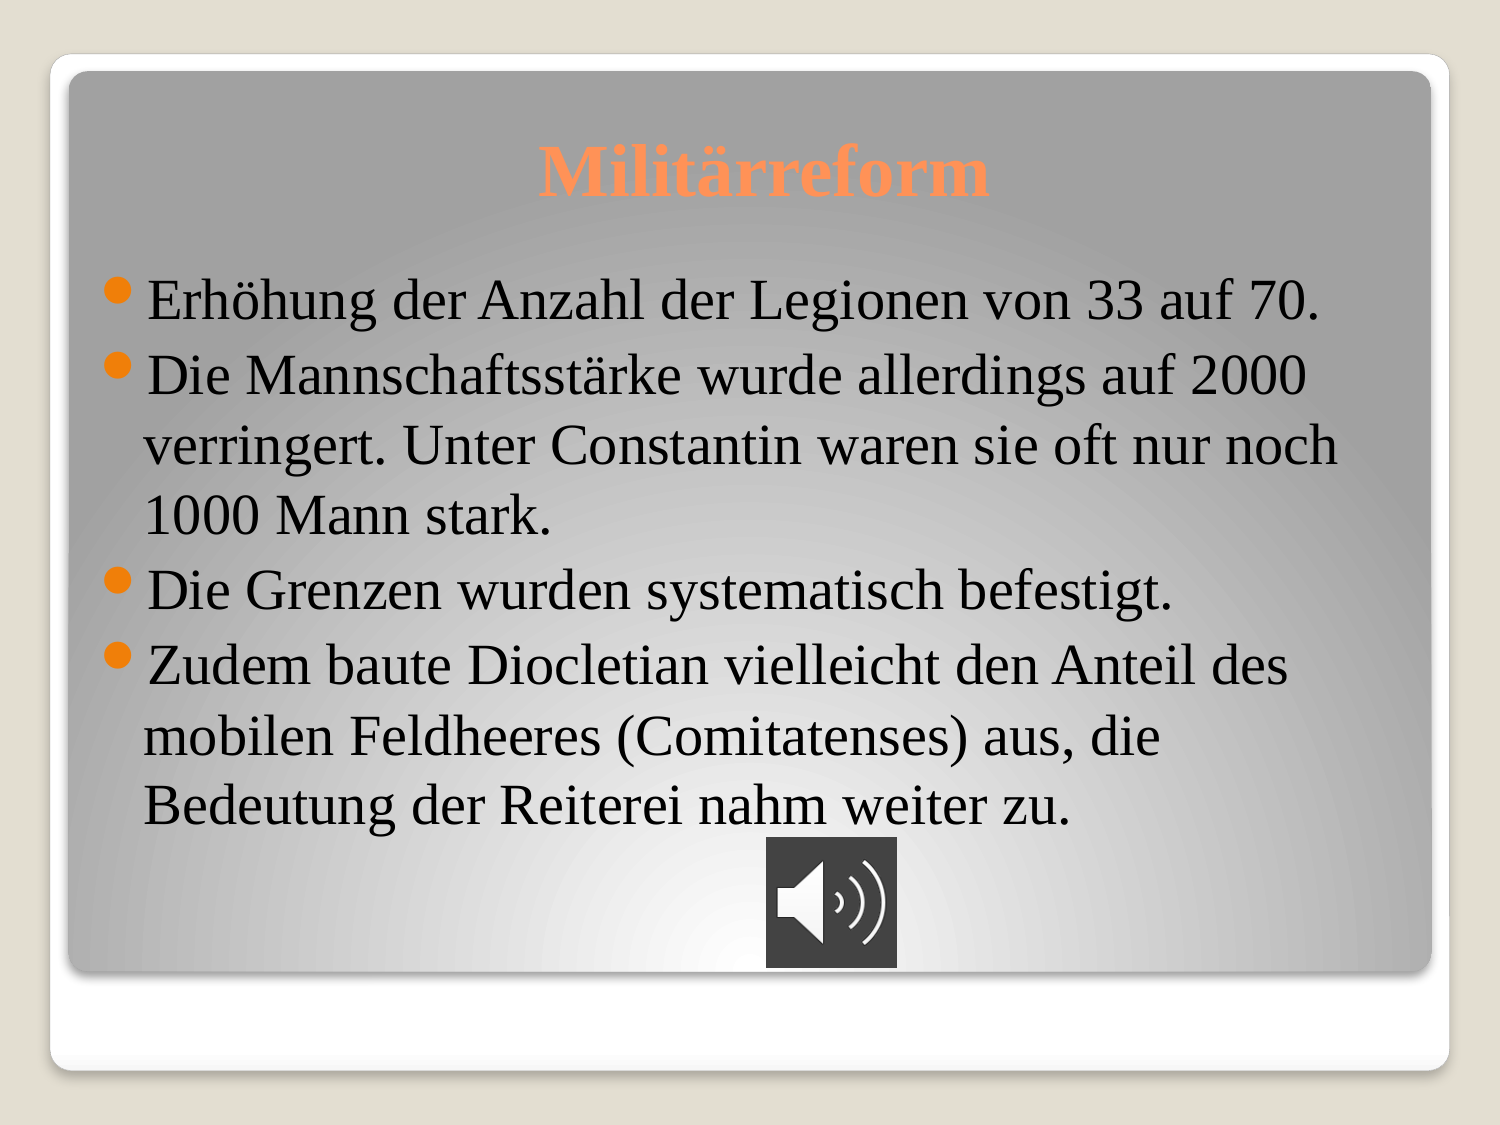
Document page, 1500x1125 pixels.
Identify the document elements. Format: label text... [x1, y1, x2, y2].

list Erhöhung der Anzahl der Legionen von 33 auf 70. Die Mannschaftsstärke wurde allerdings auf 2000 verringert. Unter Constantin waren sie oft nur noch 1000 Mann stark. Die Grenzen wurden systematisch befestigt. Zudem baute Diocletian vielleicht den Anteil des mobilen Feldheeres (Comitatenses) aus, die Bedeutung der Reiterei nahm weiter zu. [70, 246, 1413, 934]
title Militärreform [93, 46, 1437, 220]
picture [764, 835, 899, 970]
